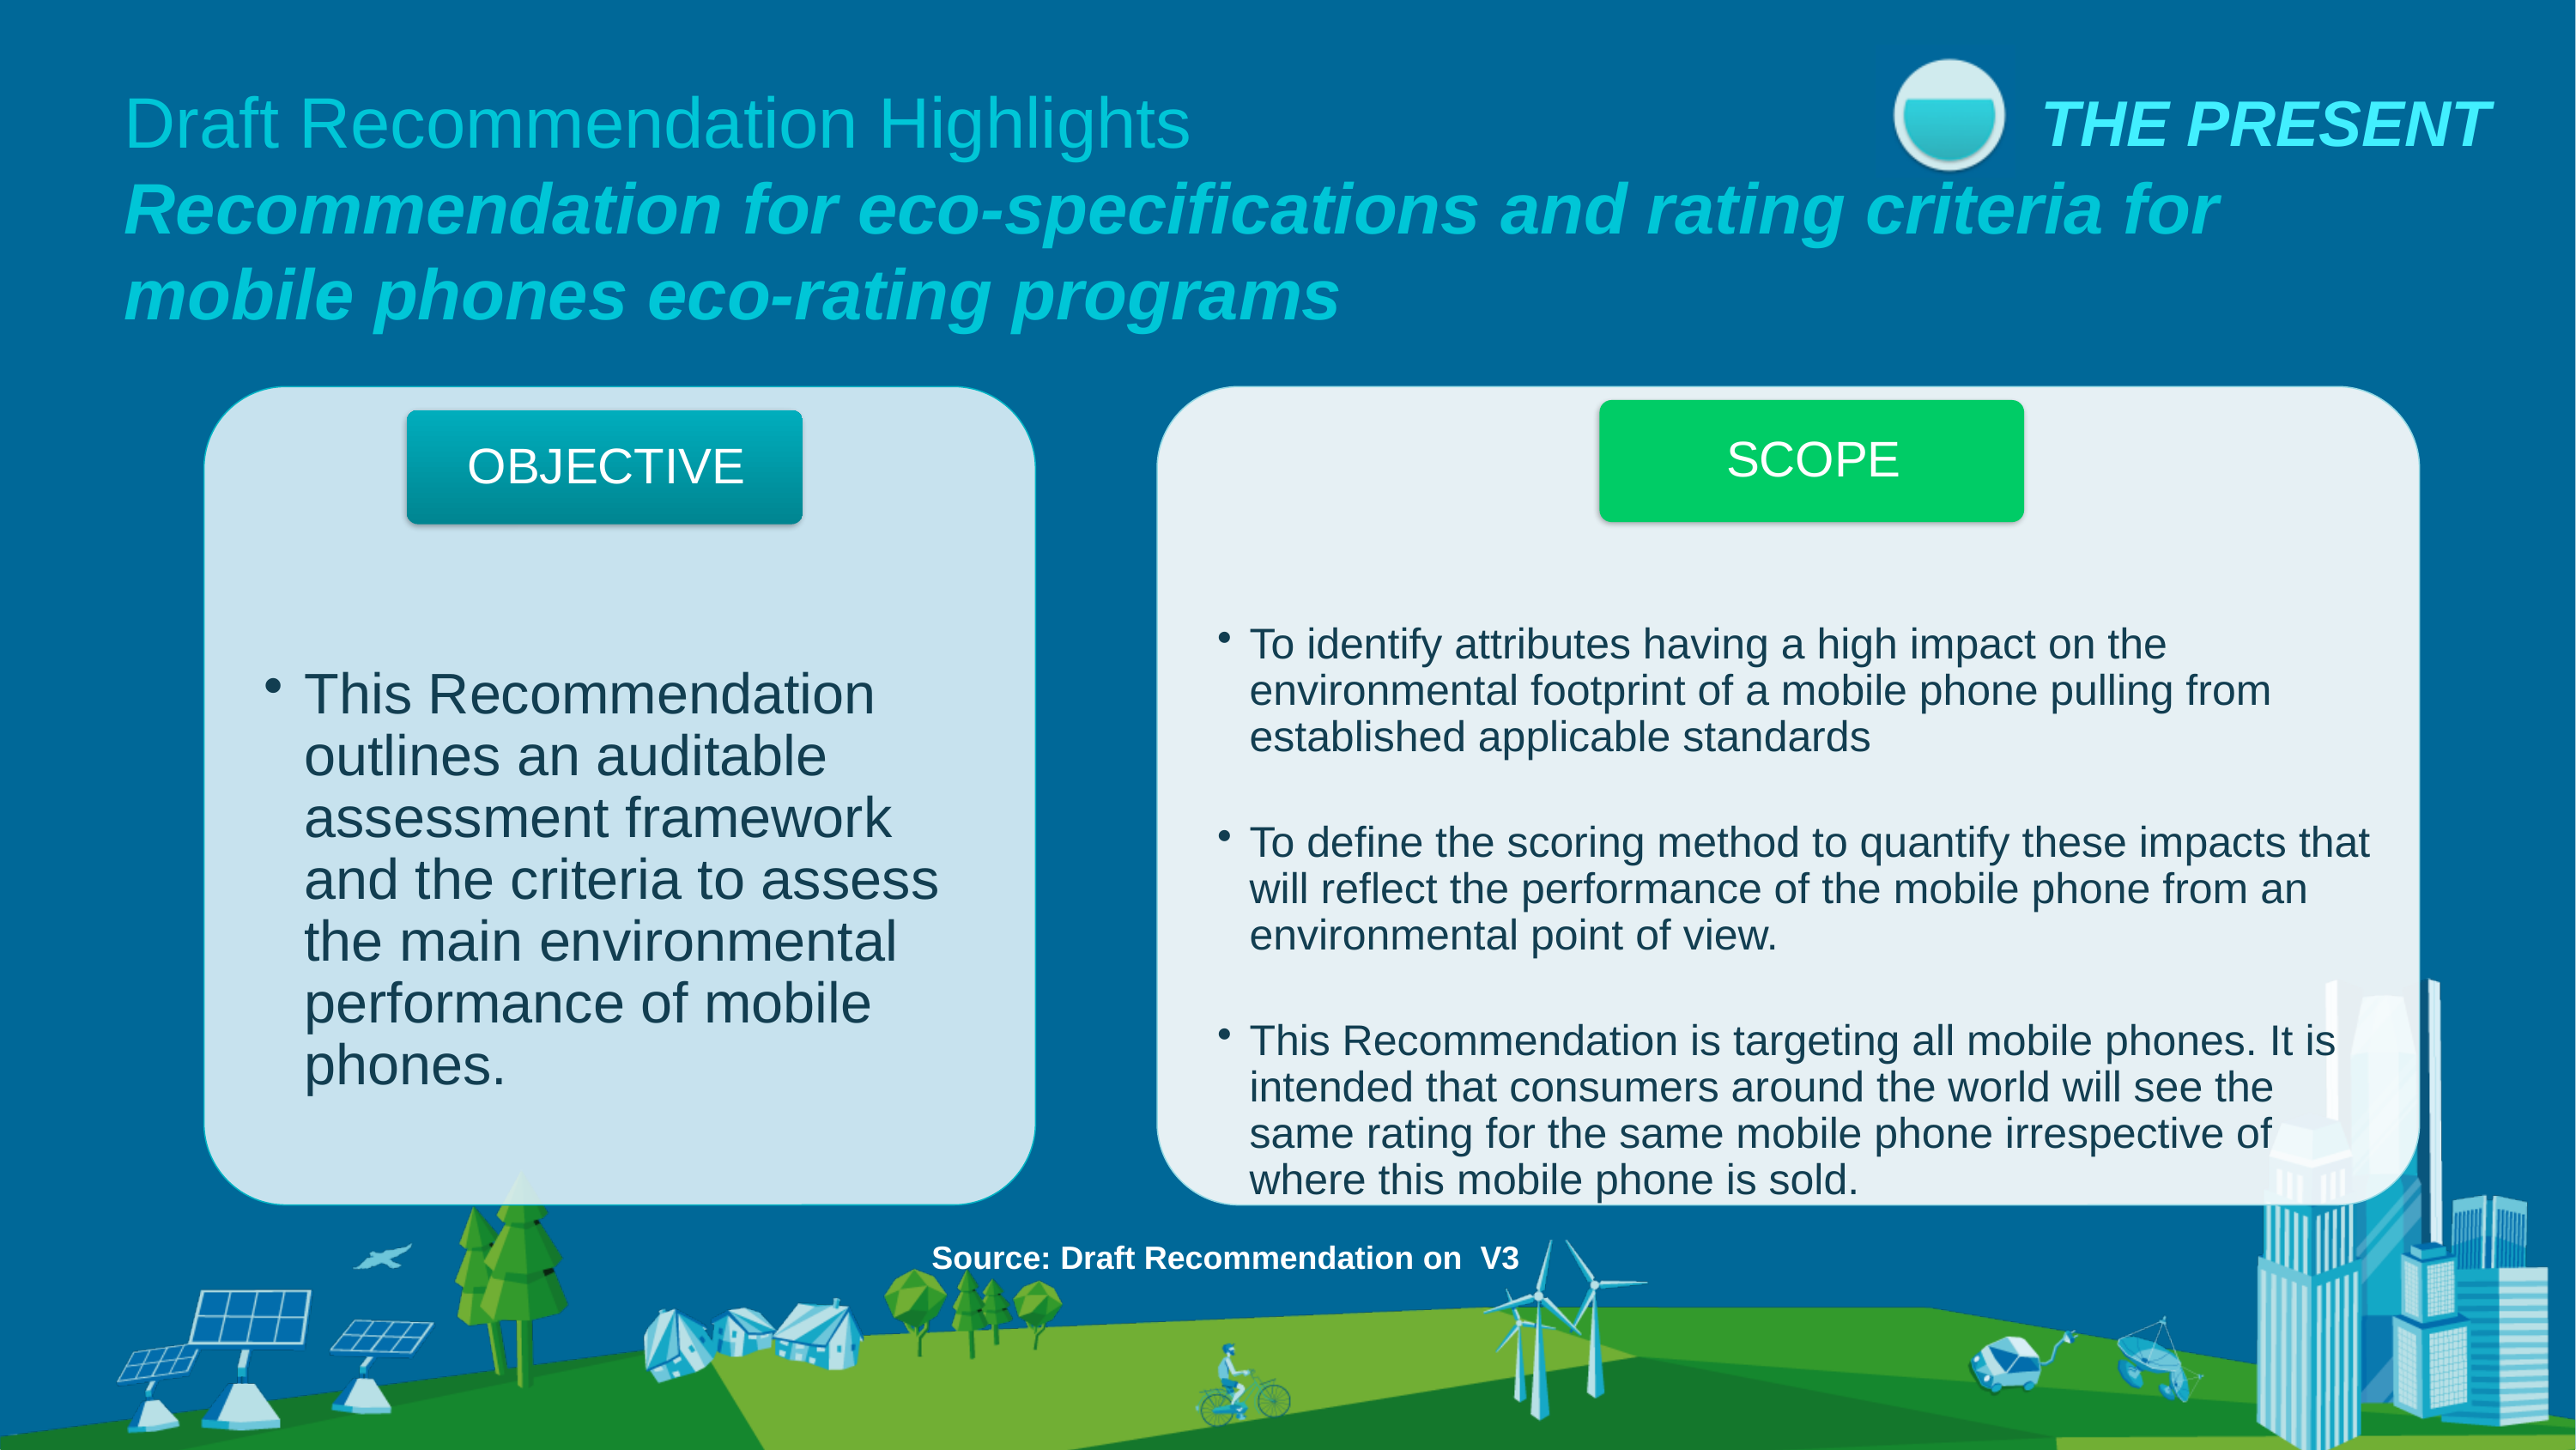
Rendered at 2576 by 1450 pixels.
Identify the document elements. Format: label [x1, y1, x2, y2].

picture [1979, 196, 2013, 217]
picture [1225, 1253, 1230, 1268]
picture [1231, 1252, 1240, 1268]
picture [1910, 196, 1935, 217]
picture [2505, 1198, 2527, 1247]
picture [2046, 102, 2083, 145]
picture [1063, 1247, 1082, 1268]
picture [1086, 1252, 1094, 1268]
picture [1718, 188, 1739, 217]
picture [1282, 1252, 1296, 1269]
picture [1205, 1252, 1221, 1269]
picture [0, 1244, 2576, 1450]
picture [1159, 110, 1188, 148]
picture [1504, 196, 1536, 217]
picture [667, 97, 698, 148]
picture [1025, 1252, 1039, 1269]
picture [1178, 183, 1186, 188]
picture [1503, 1247, 1518, 1269]
picture [1240, 1252, 1249, 1268]
picture [1169, 1252, 1184, 1269]
picture [512, 183, 552, 217]
picture [1482, 1247, 1500, 1268]
picture [684, 196, 718, 217]
picture [1355, 1248, 1365, 1269]
picture [975, 1253, 990, 1269]
picture [2082, 102, 2126, 145]
picture [1368, 1253, 1372, 1268]
picture [707, 110, 742, 148]
picture [354, 1245, 411, 1269]
picture [1097, 1252, 1113, 1269]
picture [2021, 196, 2046, 217]
picture [627, 183, 635, 188]
picture [1869, 196, 1903, 217]
picture [769, 111, 773, 147]
picture [995, 1252, 1003, 1268]
picture [1446, 196, 1476, 217]
picture [179, 196, 212, 217]
picture [1587, 183, 1627, 217]
picture [2232, 102, 2275, 145]
picture [747, 183, 771, 217]
picture [2189, 102, 2228, 145]
picture [1446, 1252, 1460, 1268]
picture [949, 110, 979, 161]
picture [1937, 197, 1949, 217]
picture [2049, 197, 2061, 217]
picture [258, 196, 295, 217]
picture [471, 110, 519, 147]
picture [1314, 188, 1335, 217]
picture [1221, 183, 1230, 188]
picture [1215, 197, 1227, 217]
picture [355, 110, 386, 148]
picture [1545, 196, 1579, 217]
picture [555, 196, 587, 217]
picture [304, 196, 359, 217]
picture [815, 196, 839, 217]
picture [1338, 197, 1350, 217]
picture [2150, 196, 2187, 217]
picture [1270, 1252, 1277, 1268]
picture [639, 196, 676, 217]
picture [1357, 196, 1394, 217]
picture [261, 102, 278, 148]
picture [1031, 97, 1035, 147]
text_box [111, 217, 2505, 1244]
picture [1254, 1252, 1269, 1268]
picture [783, 110, 815, 148]
picture [596, 188, 616, 217]
picture [2160, 1317, 2166, 1326]
picture [130, 100, 171, 147]
picture [824, 110, 852, 147]
picture [934, 1247, 951, 1269]
picture [2320, 101, 2360, 146]
picture [630, 110, 658, 147]
picture [2456, 102, 2494, 145]
picture [1749, 183, 1758, 188]
picture [1805, 196, 1843, 217]
picture [1046, 111, 1051, 147]
picture [1425, 1252, 1441, 1269]
picture [589, 110, 621, 148]
picture [1102, 97, 1130, 147]
picture [1894, 58, 2006, 172]
picture [181, 110, 197, 147]
picture [885, 100, 923, 147]
picture [621, 197, 633, 217]
picture [991, 97, 1020, 147]
picture [1191, 183, 1215, 217]
picture [1300, 1252, 1315, 1268]
picture [1763, 196, 1797, 217]
picture [2067, 196, 2099, 217]
picture [240, 97, 258, 147]
picture [2127, 183, 2151, 217]
picture [940, 196, 977, 217]
picture [367, 196, 422, 217]
picture [430, 110, 462, 148]
picture [306, 100, 345, 147]
picture [1338, 1252, 1355, 1269]
picture [1010, 196, 1040, 217]
picture [1402, 196, 1436, 217]
picture [1049, 196, 1084, 217]
picture [1319, 1246, 1334, 1269]
picture [330, 1320, 433, 1372]
picture [129, 185, 174, 217]
picture [2055, 183, 2064, 188]
picture [203, 110, 238, 148]
picture [118, 1290, 312, 1396]
picture [530, 110, 579, 147]
picture [394, 110, 422, 148]
picture [2196, 196, 2221, 217]
picture [770, 196, 807, 217]
picture [2129, 102, 2170, 145]
picture [1130, 196, 1165, 217]
picture [1091, 196, 1124, 217]
picture [936, 111, 940, 147]
picture [1274, 196, 1306, 217]
picture [1147, 1247, 1165, 1268]
picture [1652, 196, 1676, 217]
picture [1397, 1252, 1411, 1268]
picture [1007, 1252, 1021, 1269]
picture [1943, 183, 1952, 188]
picture [1233, 196, 1268, 217]
picture [955, 1252, 971, 1269]
picture [219, 196, 253, 217]
picture [1743, 197, 1755, 217]
picture [984, 211, 1001, 217]
picture [429, 196, 463, 217]
picture [2407, 102, 2451, 145]
picture [1137, 102, 1155, 148]
picture [2364, 102, 2405, 145]
picture [470, 196, 505, 217]
picture [1187, 1252, 1201, 1269]
picture [900, 196, 935, 217]
picture [1956, 188, 1977, 217]
picture [1678, 196, 1710, 217]
picture [1172, 197, 1184, 217]
picture [745, 102, 762, 148]
picture [2278, 102, 2319, 145]
picture [1344, 183, 1353, 188]
picture [1376, 1252, 1392, 1269]
picture [1115, 1246, 1134, 1269]
picture [1060, 110, 1091, 161]
picture [861, 196, 894, 217]
